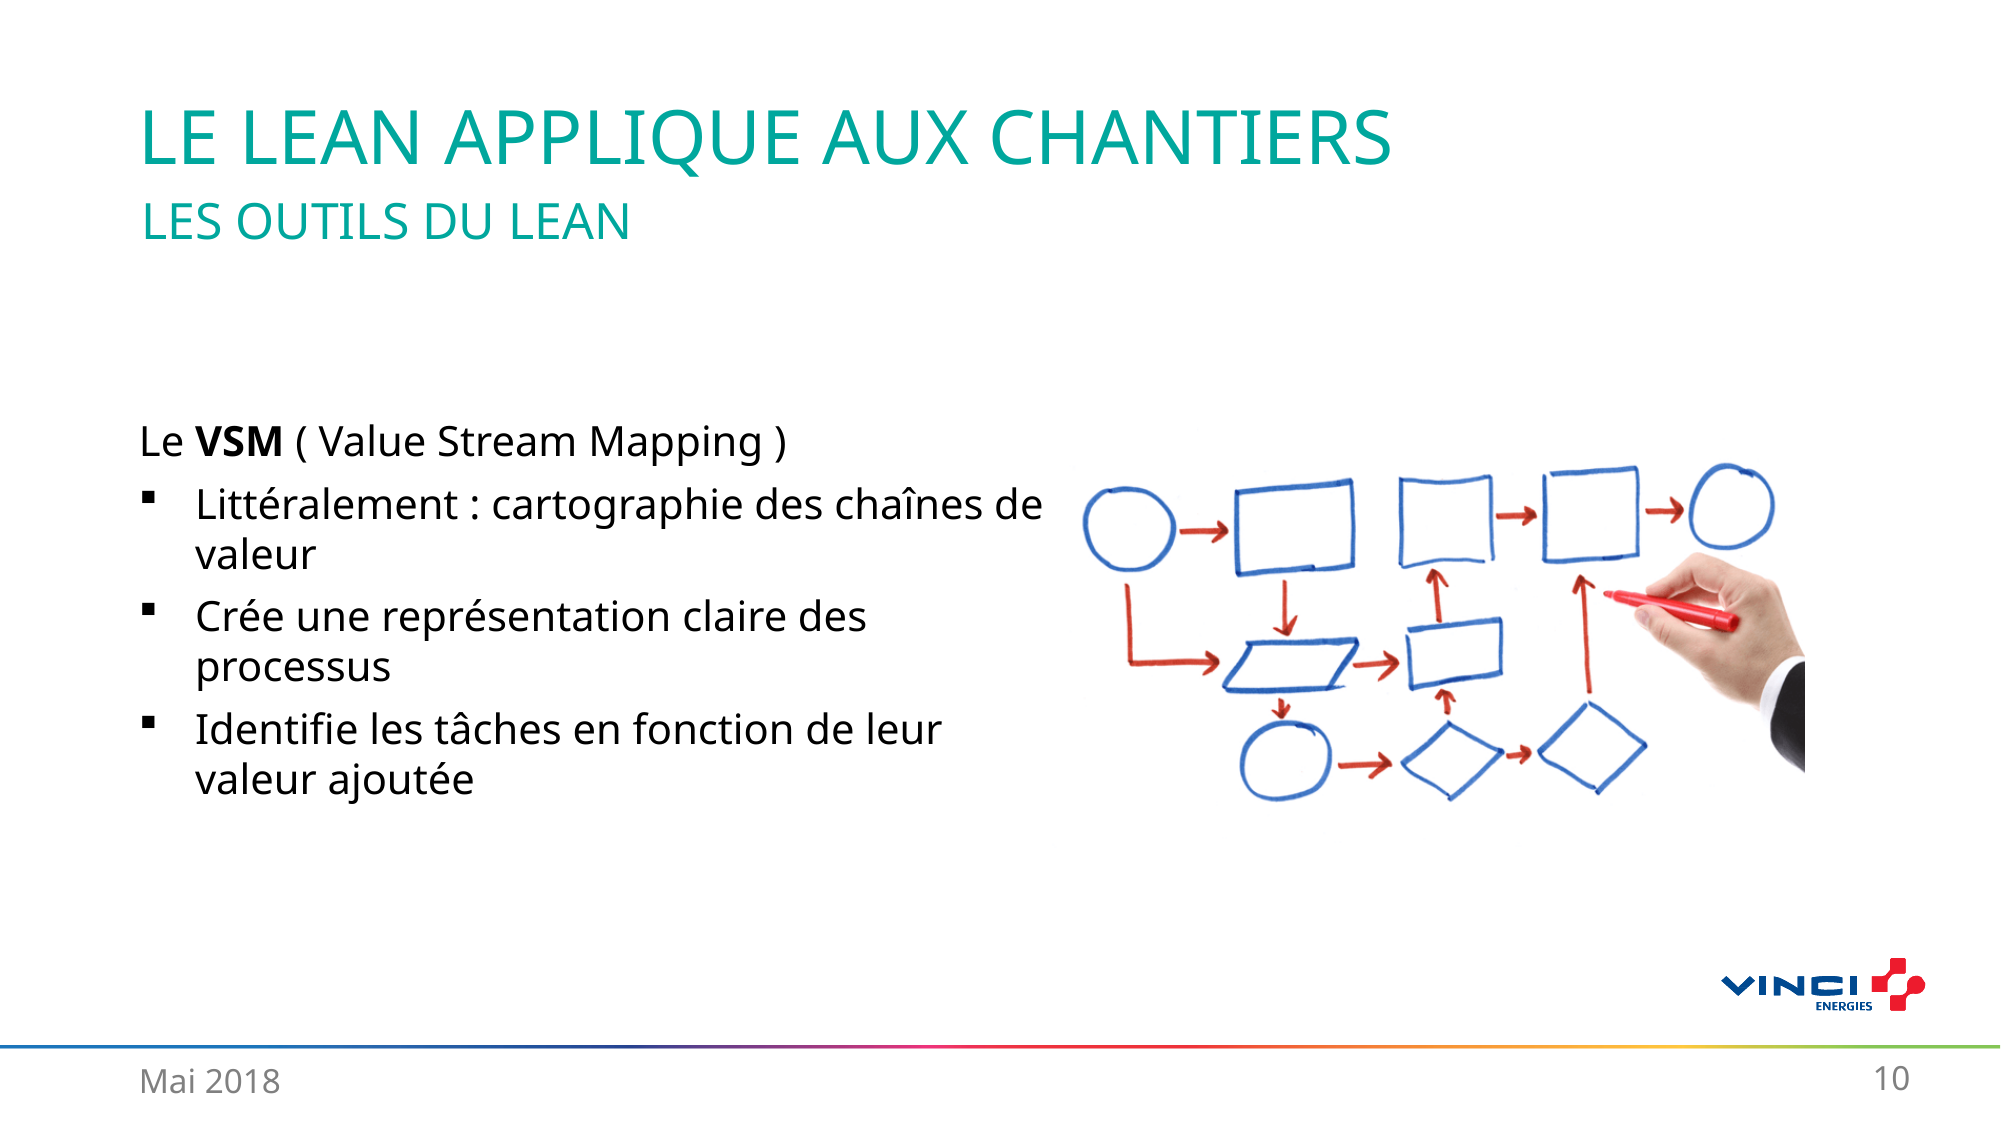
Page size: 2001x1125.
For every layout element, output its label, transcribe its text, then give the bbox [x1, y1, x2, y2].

slide_number Mai 2018 [138, 1057, 385, 1103]
text_box [1871, 958, 1906, 992]
text_box [1816, 1002, 1822, 1011]
picture [1052, 427, 1805, 850]
picture [1084, 1045, 2001, 1071]
text_box [1866, 1002, 1872, 1011]
text_box [1839, 1002, 1846, 1011]
text_box [1890, 975, 1926, 1011]
text_box [1721, 976, 1755, 996]
text_box Les outils du lean [141, 182, 1819, 266]
list Le lean applique aux chantiers [138, 82, 1817, 165]
list Le VSM ( Value Stream Mapping ) Littéralement : cartographie des chaînes de valeur Crée une représentation claire des processus Identifie les tâches en fonction de leur valeur ajoutée [138, 407, 1084, 1103]
text_box [1823, 1002, 1831, 1011]
text_box [1773, 976, 1805, 996]
text_box [1832, 1002, 1838, 1011]
text_box [1811, 976, 1843, 996]
slide_number 10 [1702, 1057, 1926, 1103]
picture [0, 1045, 138, 1071]
